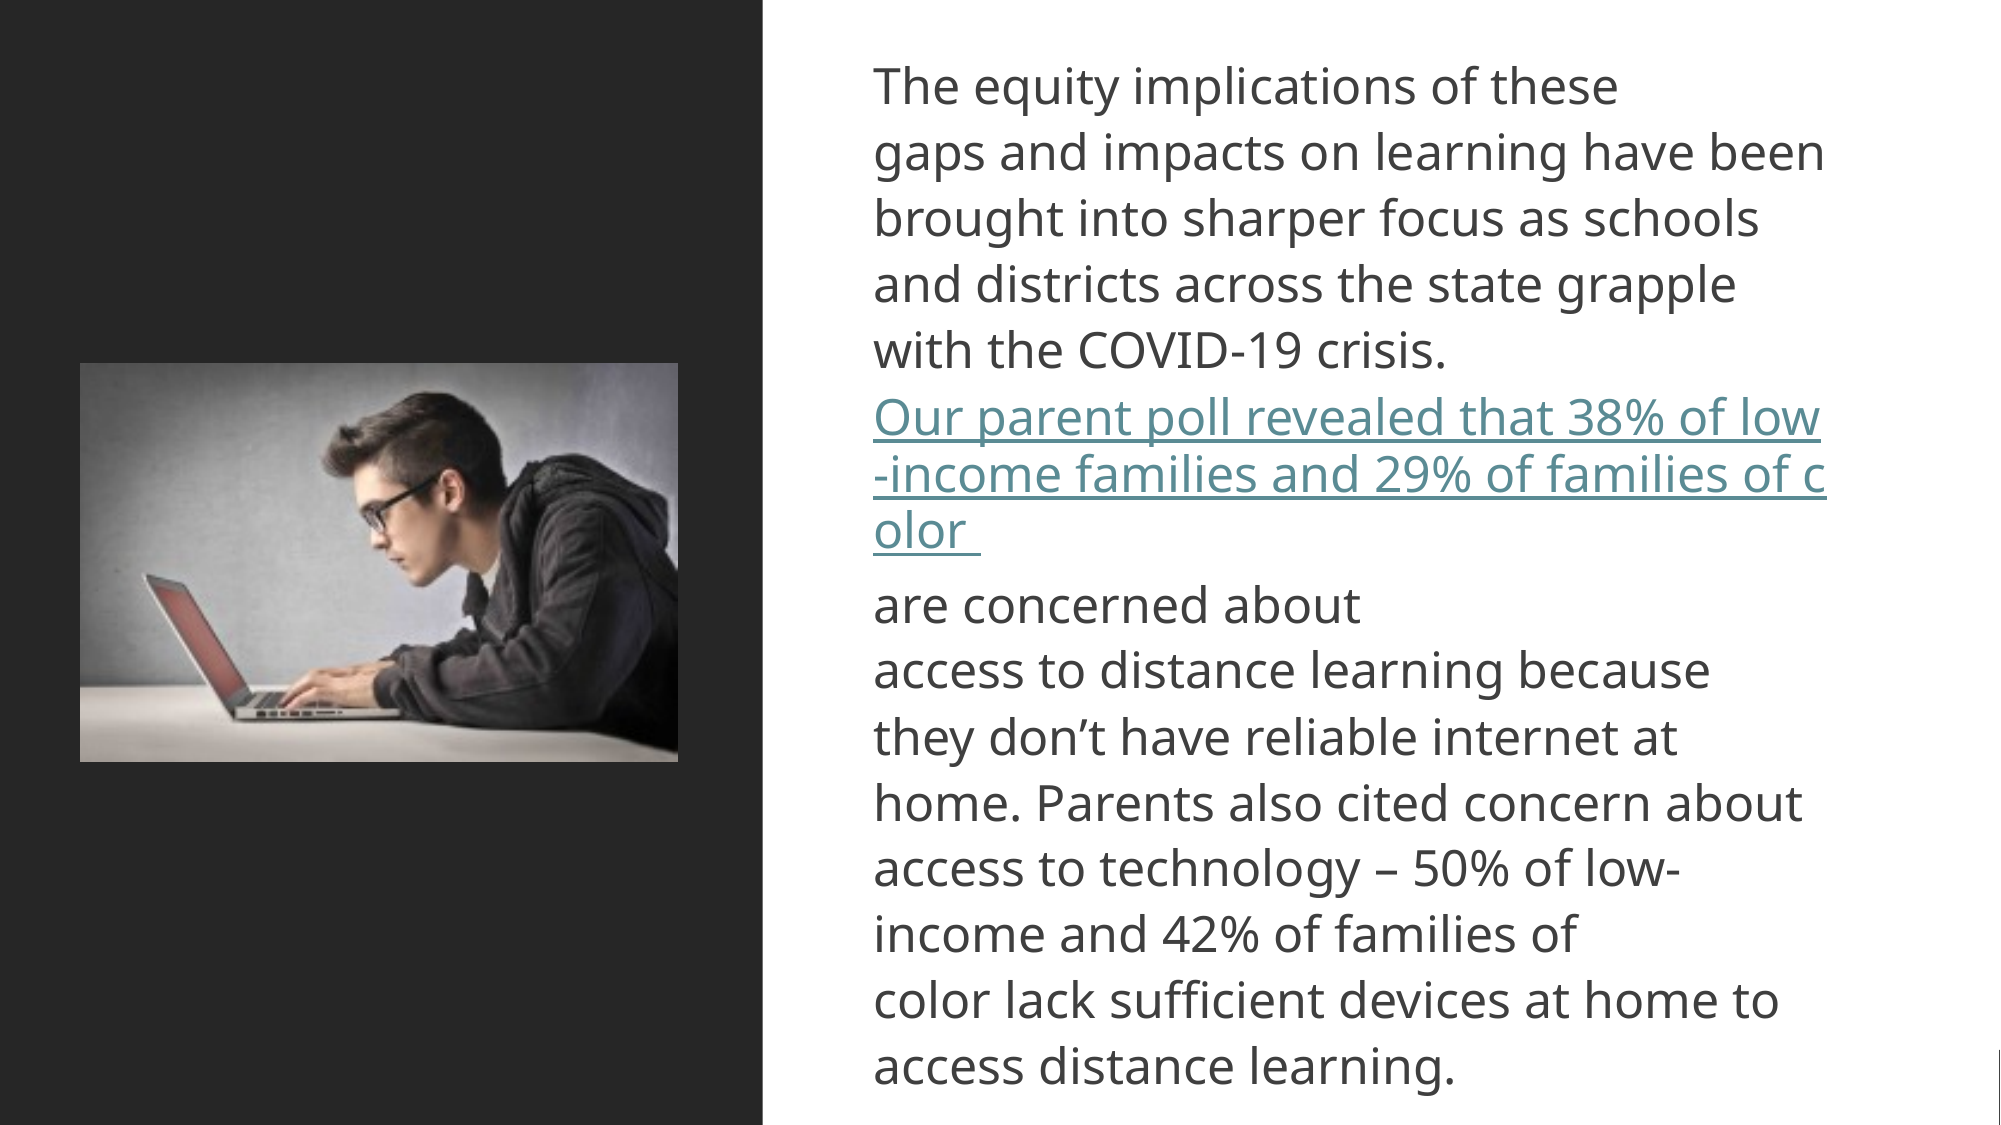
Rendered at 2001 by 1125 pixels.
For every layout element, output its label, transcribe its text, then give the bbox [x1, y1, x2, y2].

picture [80, 362, 678, 763]
list The equity implications of these gaps and impacts on learning have been brought into sharper focus as schools and districts across the state grapple with the COVID-19 crisis. Our parent poll revealed that 38% of low-income families and 29% of families of color are concerned about access to distance learning because they don’t have reliable internet at home. Parents also cited concern about access to technology – 50% of low-income and 42% of families of color lack sufficient devices at home to access distance learning. [858, 99, 1830, 1026]
text_box [0, 0, 763, 1125]
text_box [763, 0, 2000, 1125]
